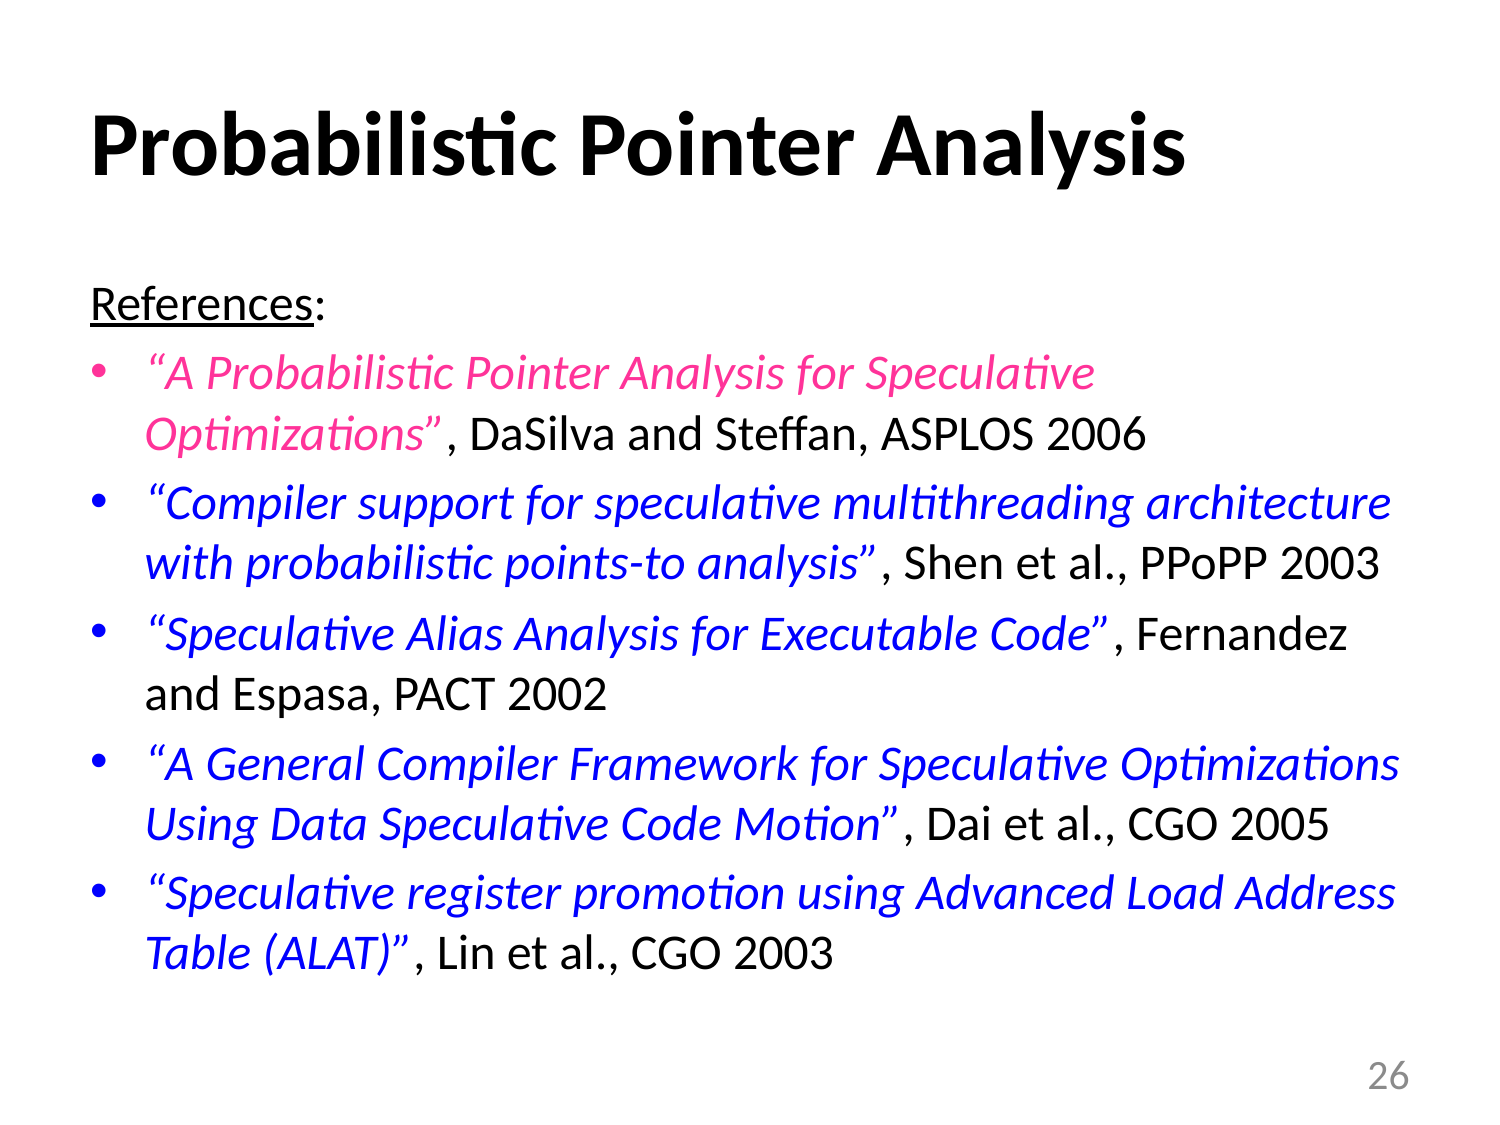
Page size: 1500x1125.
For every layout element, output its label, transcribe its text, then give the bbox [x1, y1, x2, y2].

title Probabilistic Pointer Analysis [75, 45, 1425, 233]
list References: “A Probabilistic Pointer Analysis for Speculative Optimizations”, DaSilva and Steffan, ASPLOS 2006 “Compiler support for speculative multithreading architecture with probabilistic points-to analysis”, Shen et al., PPoPP 2003 “Speculative Alias Analysis for Executable Code”, Fernandez and Espasa, PACT 2002 “A General Compiler Framework for Speculative Optimizations Using Data Speculative Code Motion”, Dai et al., CGO 2005 “Speculative register promotion using Advanced Load Address Table (ALAT)”, Lin et al., CGO 2003 [75, 262, 1425, 1005]
slide_number 26 [1074, 1042, 1425, 1103]
